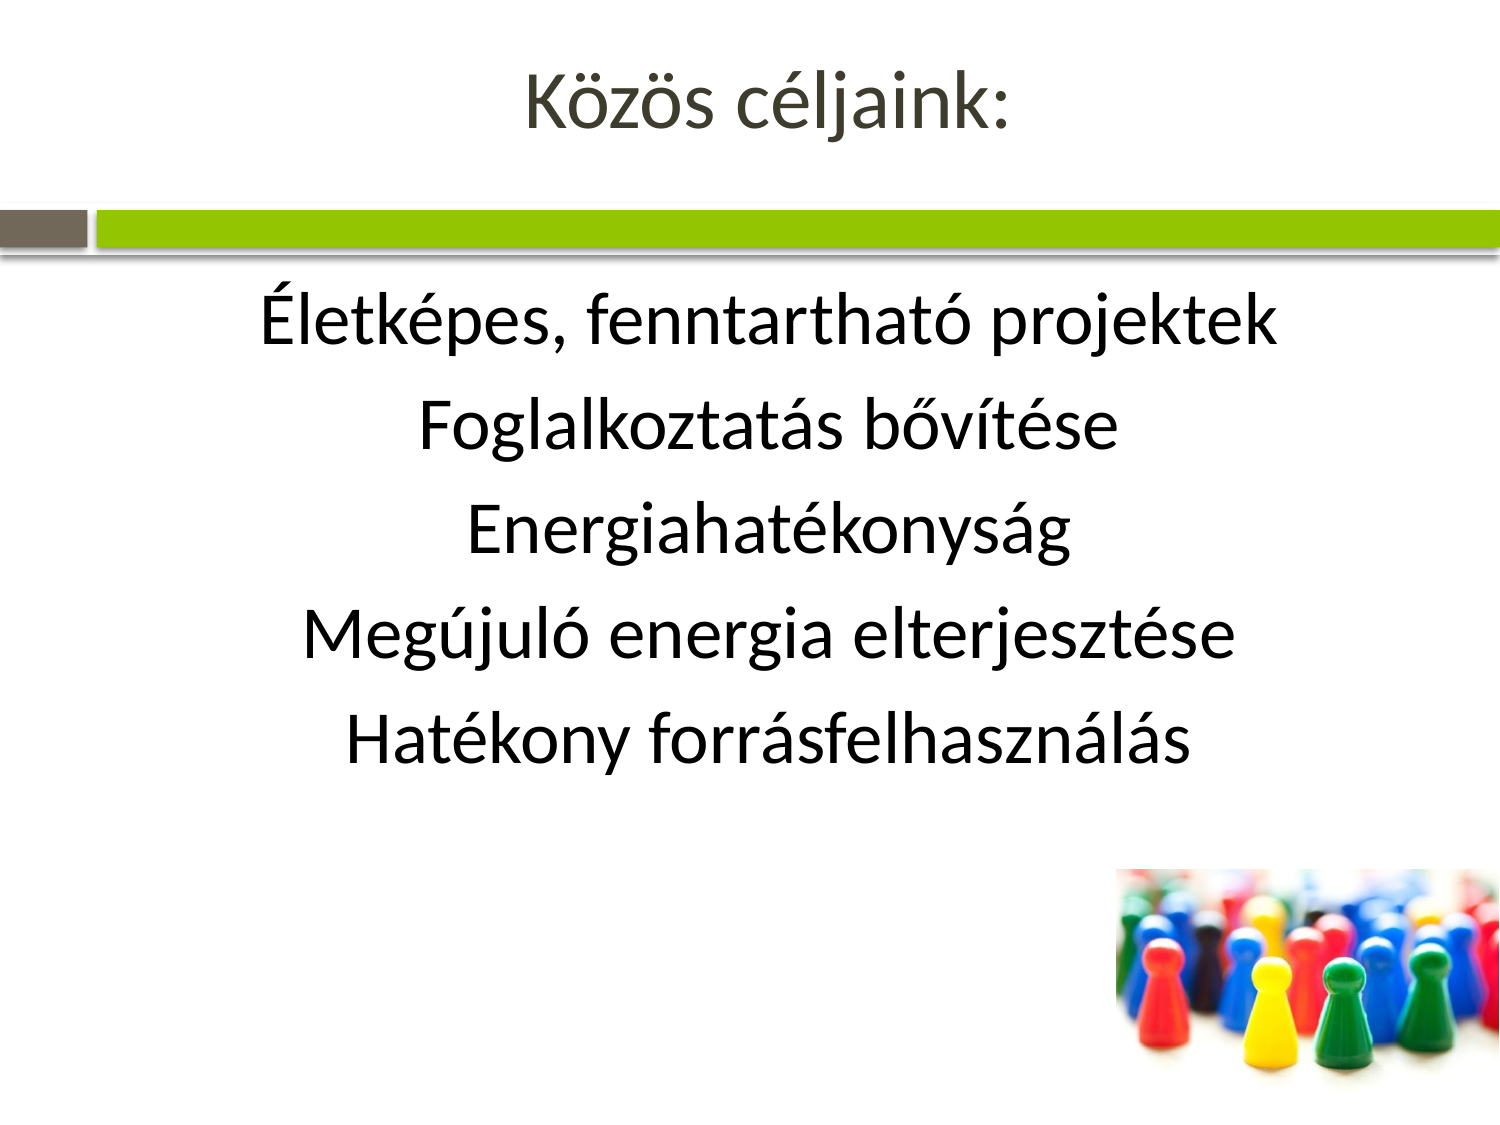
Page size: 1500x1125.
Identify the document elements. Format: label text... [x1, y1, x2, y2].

list Életképes, fenntartható projektek Foglalkoztatás bővítése Energiahatékonyság Megújuló energia elterjesztése Hatékony forrásfelhasználás [100, 262, 1438, 1000]
title Közös céljaink: [100, 90, 1438, 200]
picture [1116, 869, 1500, 1125]
